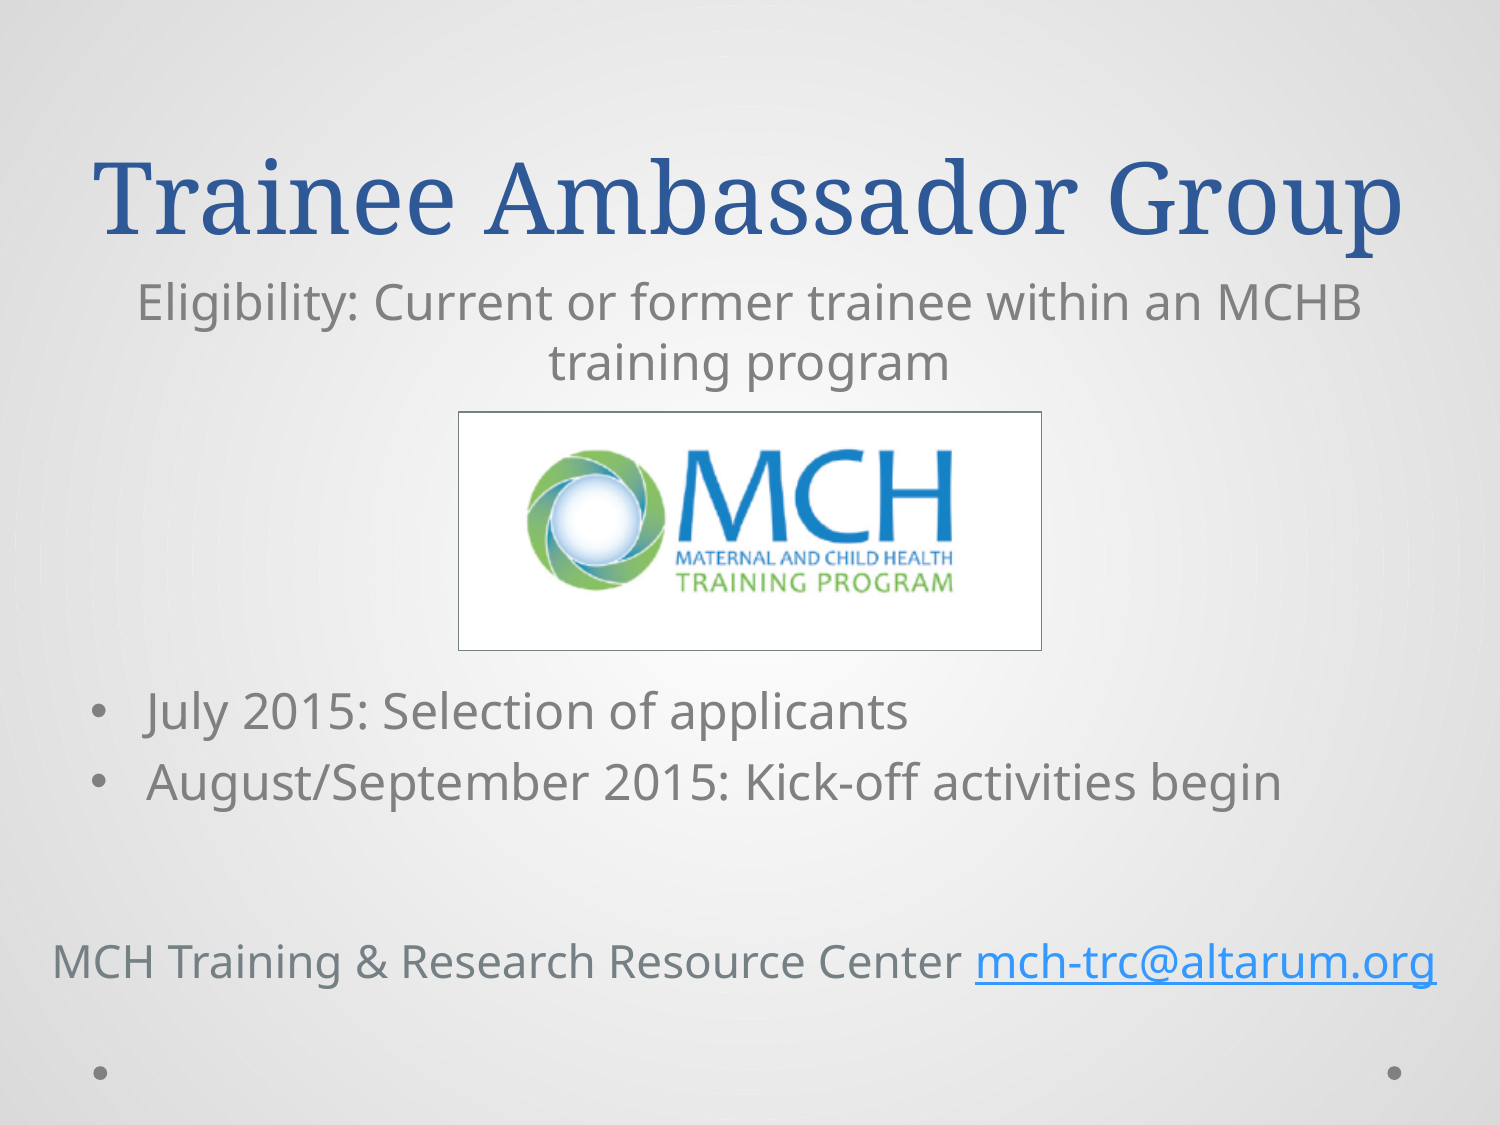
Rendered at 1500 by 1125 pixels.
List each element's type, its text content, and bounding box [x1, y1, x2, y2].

picture [459, 412, 1041, 651]
title Trainee Ambassador Group [75, 0, 1425, 262]
list Eligibility: Current or former trainee within an MCHB training program July 2015: Selection of applicants August/September 2015: Kick-off activities begin [75, 262, 1425, 888]
text_box MCH Training & Research Resource Center mch-trc@altarum.org [0, 924, 1500, 1048]
